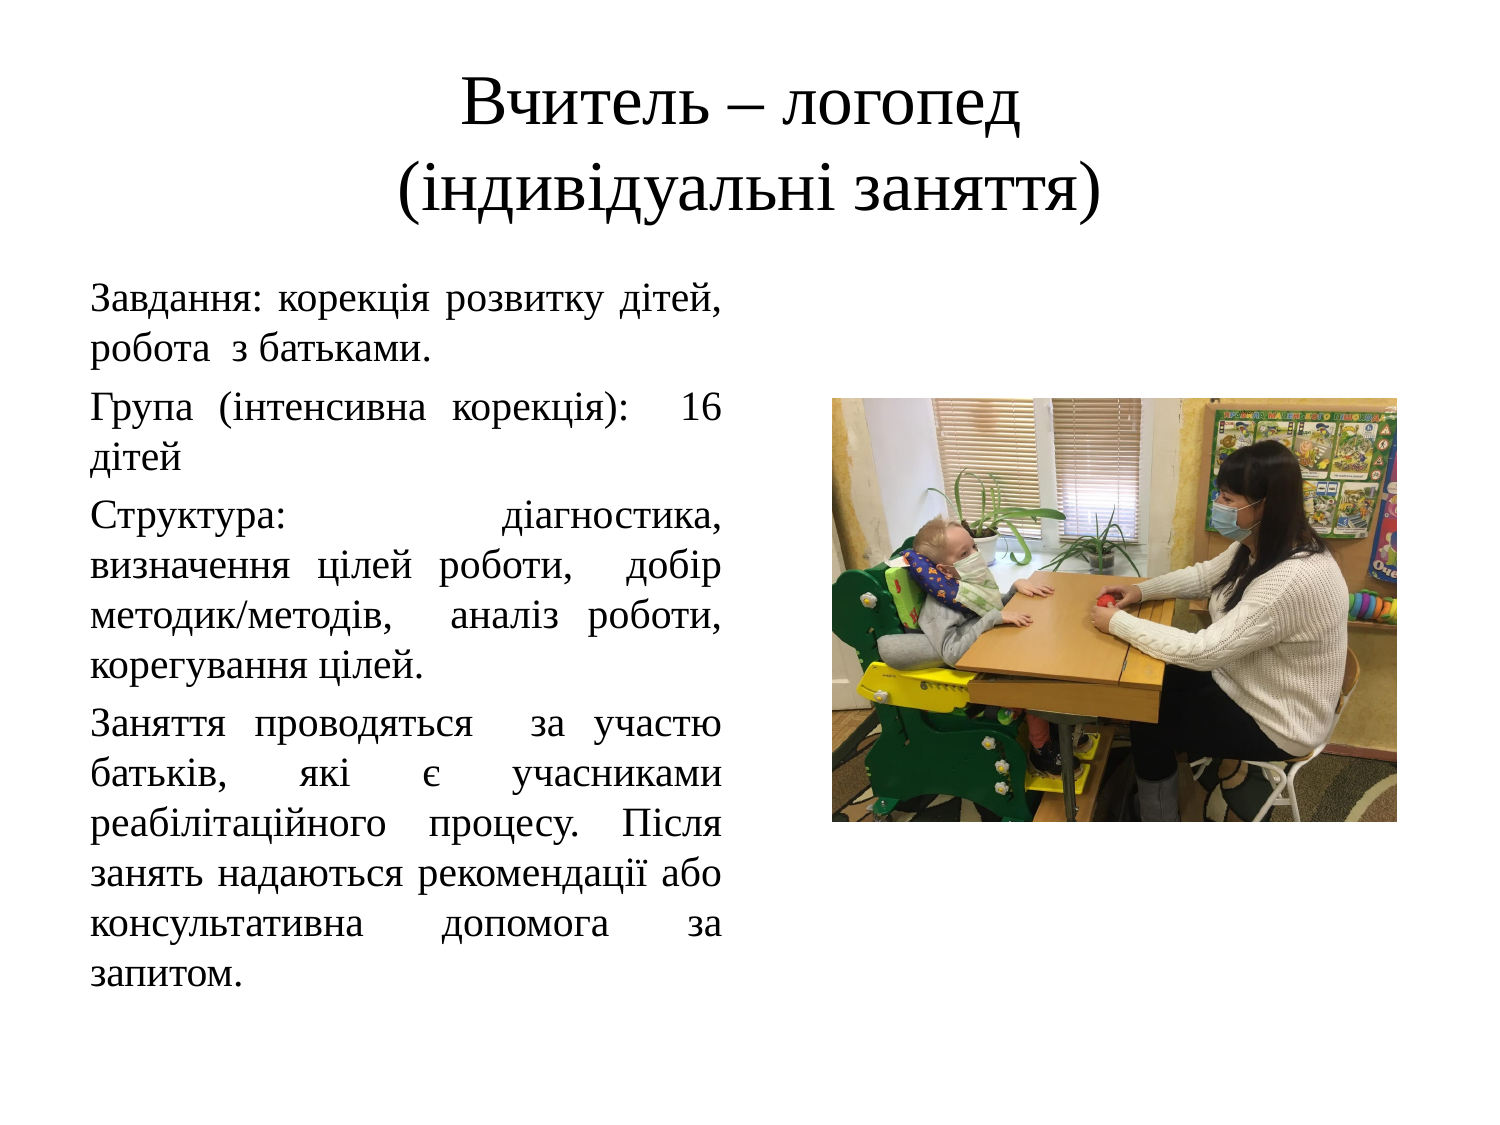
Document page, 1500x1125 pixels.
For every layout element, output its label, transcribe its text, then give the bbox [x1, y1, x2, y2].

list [831, 398, 1397, 822]
title Вчитель – логопед (індивідуальні заняття) [75, 45, 1425, 233]
list Завдання: корекція розвитку дітей, робота з батьками. Група (інтенсивна корекція): 16 дітей Структура: діагностика, визначення цілей роботи, добір методик/методів, аналіз роботи, корегування цілей. Заняття проводяться за участю батьків, які є учасниками реабілітаційного процесу. Після занять надаються рекомендації або консультативна допомога за запитом. [75, 262, 738, 1005]
